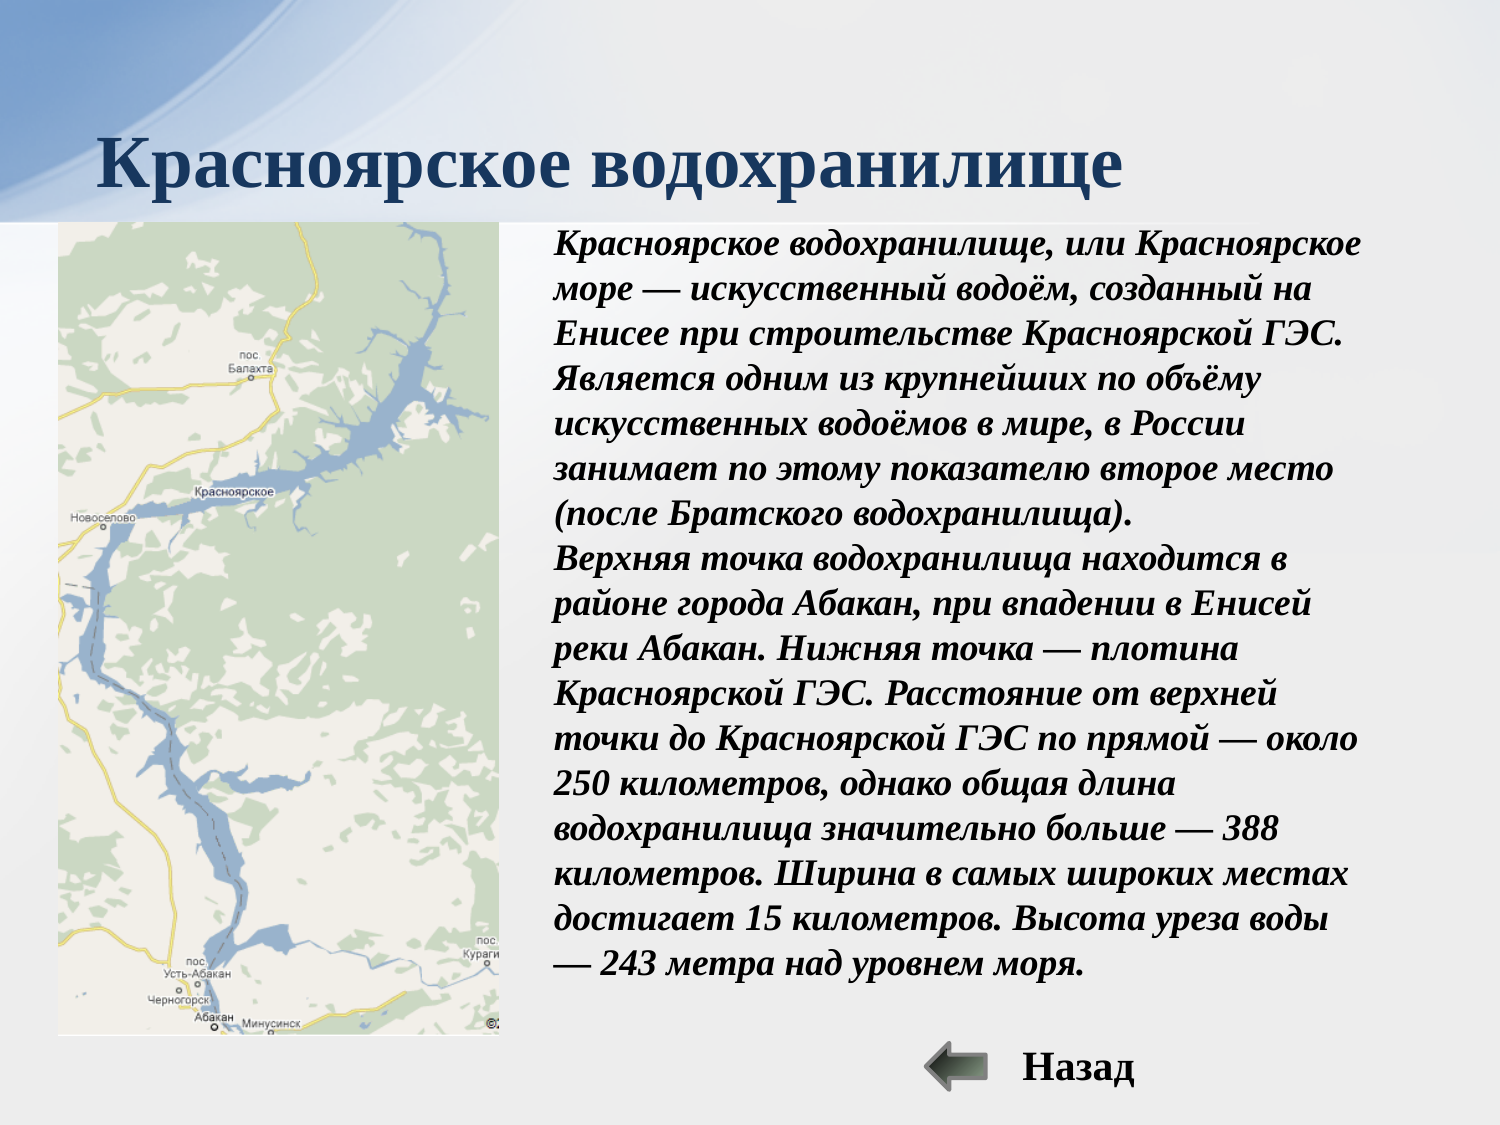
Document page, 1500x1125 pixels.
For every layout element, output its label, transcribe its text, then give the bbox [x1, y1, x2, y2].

text_box Красноярское водохранилище, или Красноярское море — искусственный водоём, созданный на Енисее при строительстве Красноярской ГЭС. Является одним из крупнейших по объёму искусственных водоёмов в мире, в России занимает по этому показателю второе место (после Братского водохранилища). Верхняя точка водохранилища находится в районе города Абакан, при впадении в Енисей реки Абакан. Нижняя точка — плотина Красноярской ГЭС. Расстояние от верхней точки до Красноярской ГЭС по прямой — около 250 километров, однако общая длина водохранилища значительно больше — 388 километров. Ширина в самых широких местах достигает 15 километров. Высота уреза воды — 243 метра над уровнем моря. [538, 210, 1383, 991]
text_box Красноярское водохранилище [82, 105, 1395, 211]
text_box Назад [1007, 1031, 1172, 1097]
picture [0, 0, 1500, 1125]
text_box [923, 1040, 988, 1092]
